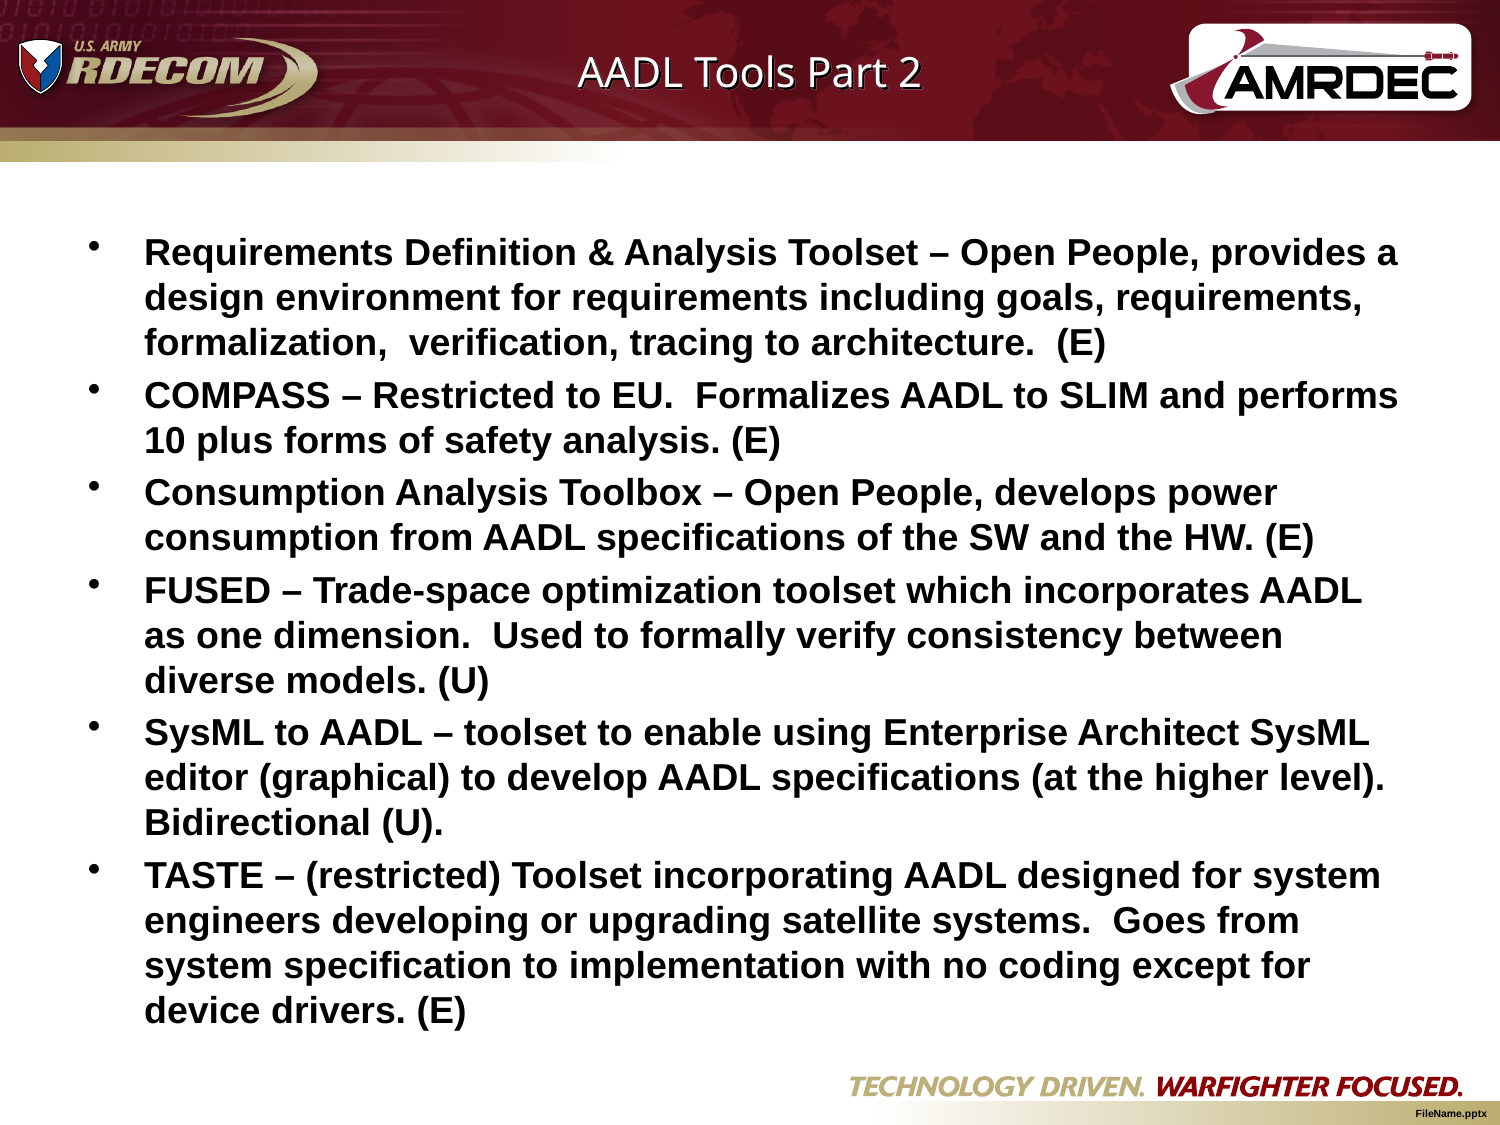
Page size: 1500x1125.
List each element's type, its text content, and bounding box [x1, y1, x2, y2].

list Requirements Definition & Analysis Toolset – Open People, provides a design environment for requirements including goals, requirements, formalization, verification, tracing to architecture. (E) COMPASS – Restricted to EU. Formalizes AADL to SLIM and performs 10 plus forms of safety analysis. (E) Consumption Analysis Toolbox – Open People, develops power consumption from AADL specifications of the SW and the HW. (E) FUSED – Trade-space optimization toolset which incorporates AADL as one dimension. Used to formally verify consistency between diverse models. (U) SysML to AADL – toolset to enable using Enterprise Architect SysML editor (graphical) to develop AADL specifications (at the higher level). Bidirectional (U). TASTE – (restricted) Toolset incorporating AADL designed for system engineers developing or upgrading satellite systems. Goes from system specification to implementation with no coding except for device drivers. (E) [72, 220, 1424, 964]
title AADL Tools Part 2 [315, 0, 1185, 142]
picture [1185, 0, 1500, 141]
picture [0, 0, 315, 141]
